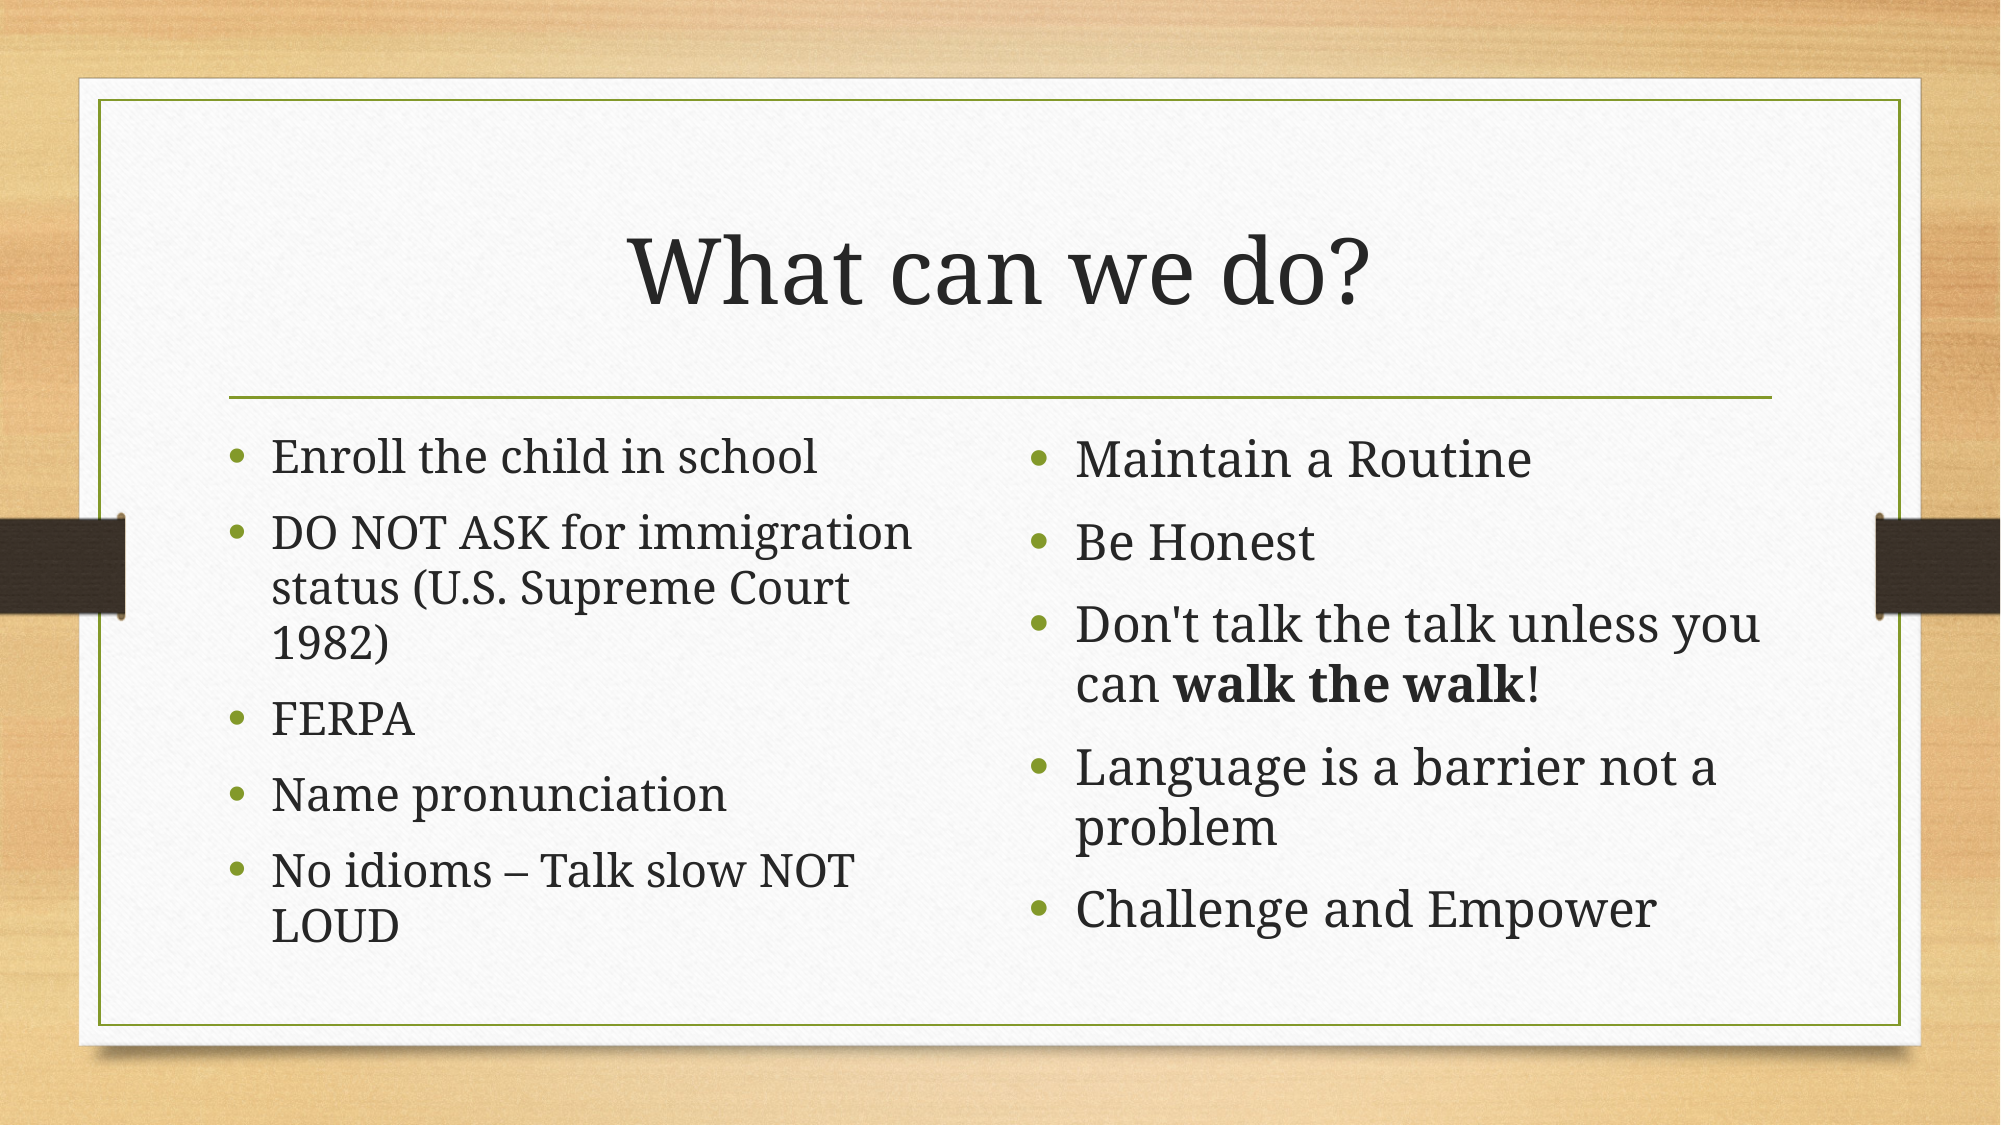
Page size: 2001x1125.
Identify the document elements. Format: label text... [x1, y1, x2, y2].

picture [0, 0, 2001, 1125]
title What can we do? [212, 161, 1788, 375]
list Maintain a Routine Be Honest Don't talk the talk unless you can walk the walk! Language is a barrier not a problem Challenge and Empower [1013, 420, 1788, 963]
list Enroll the child in school DO NOT ASK for immigration status (U.S. Supreme Court 1982) FERPA Name pronunciation No idioms – Talk slow NOT LOUD [213, 420, 987, 963]
